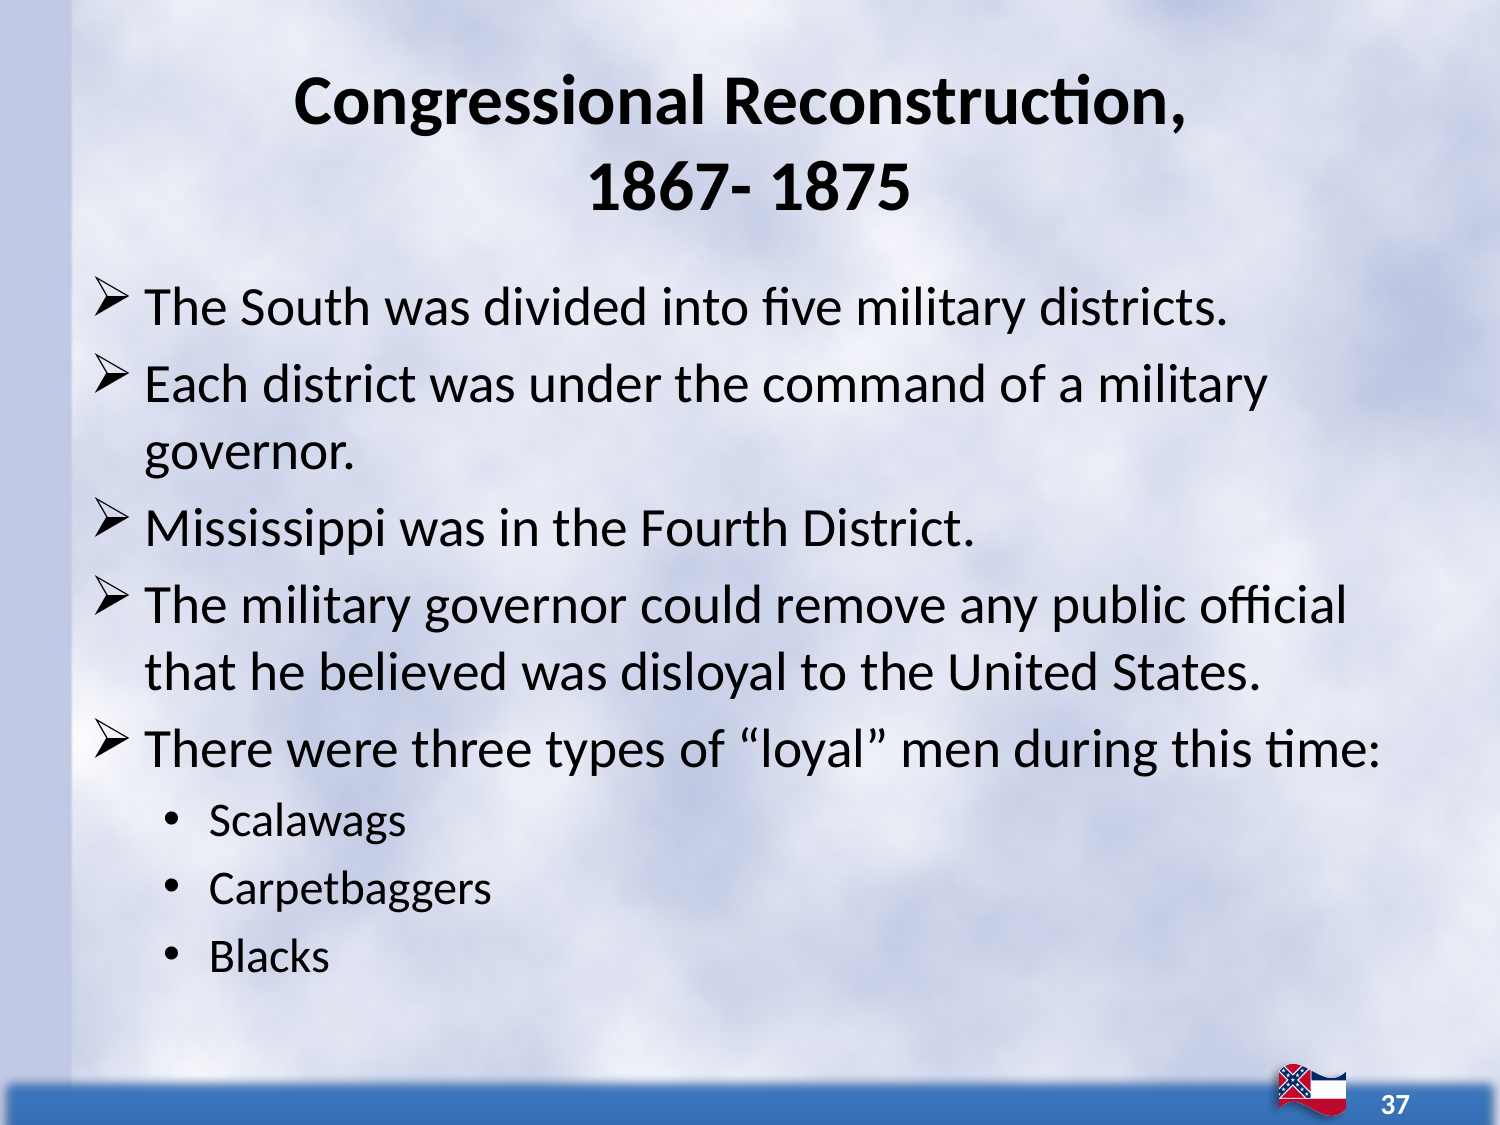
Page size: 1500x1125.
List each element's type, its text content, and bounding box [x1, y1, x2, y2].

picture [0, 0, 1500, 1125]
slide_number 37 [1074, 1077, 1425, 1125]
list The South was divided into five military districts. Each district was under the command of a military governor. Mississippi was in the Fourth District. The military governor could remove any public official that he believed was disloyal to the United States. There were three types of “loyal” men during this time: Scalawags Carpetbaggers Blacks [75, 262, 1425, 1005]
title Congressional Reconstruction, 1867- 1875 [75, 45, 1425, 233]
